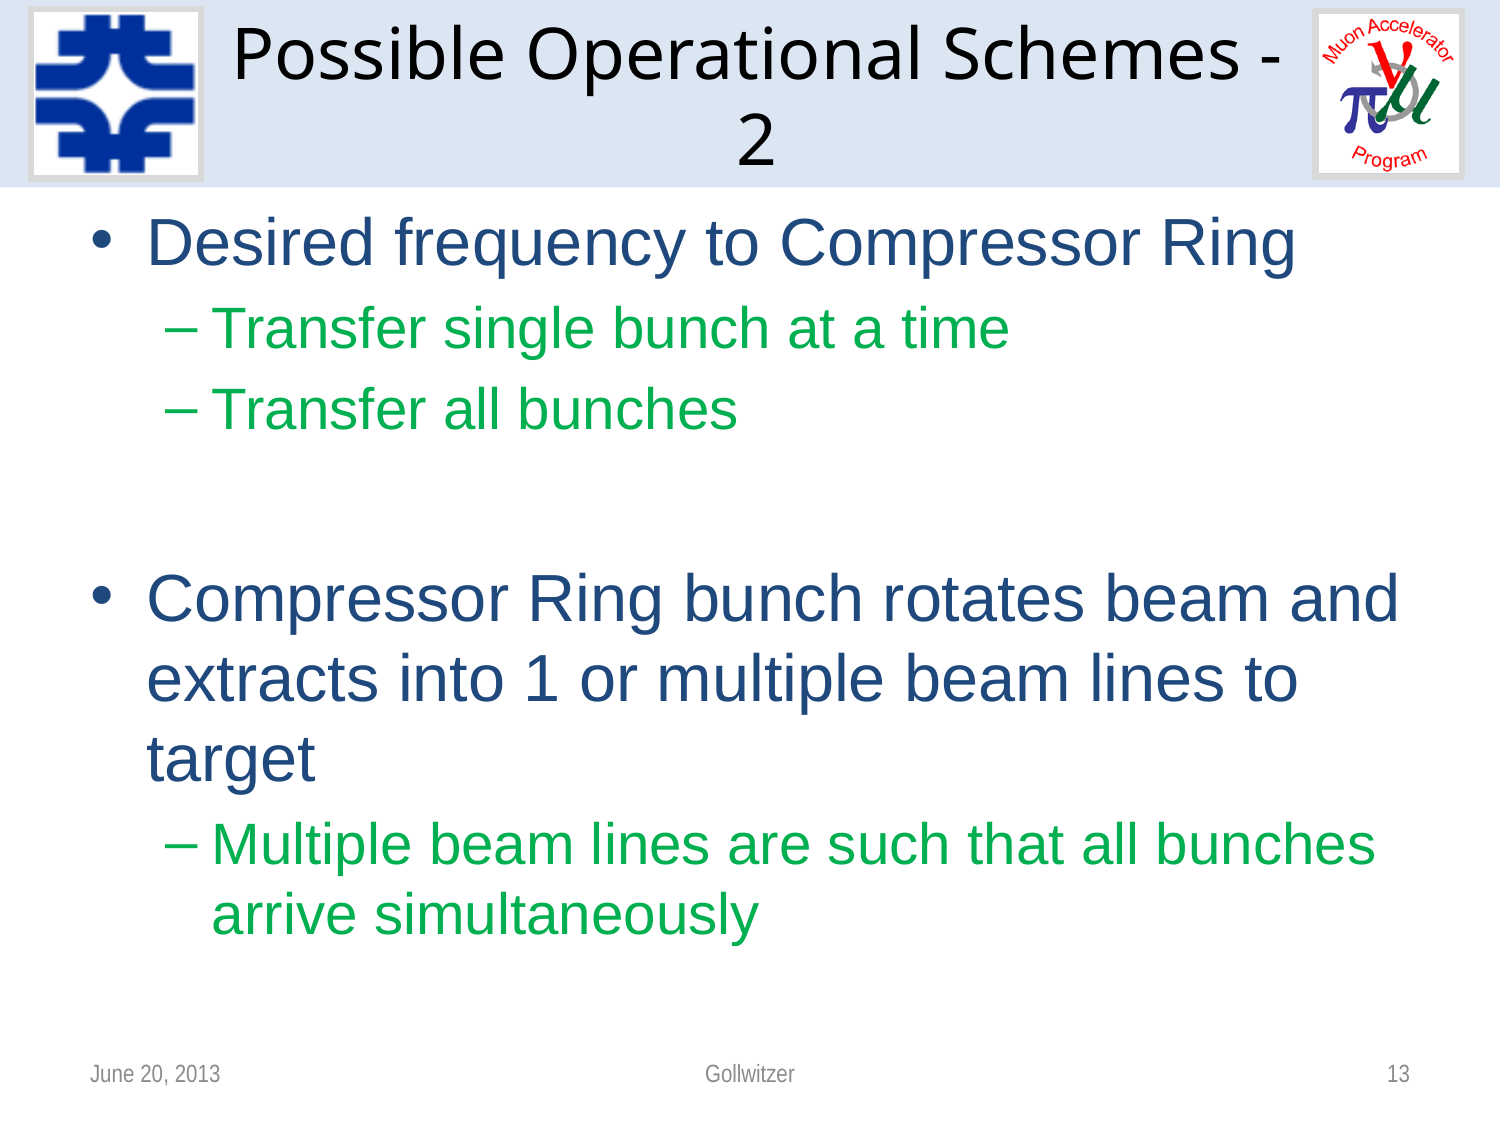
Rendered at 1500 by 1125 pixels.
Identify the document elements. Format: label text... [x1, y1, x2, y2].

title Possible Operational Schemes - 2 [191, 0, 1324, 188]
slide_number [75, 1042, 425, 1103]
slide_number 13 [1074, 1042, 1425, 1103]
picture [1324, 14, 1459, 174]
picture [34, 12, 191, 175]
list Desired frequency to Compressor Ring Transfer single bunch at a time Transfer all bunches Compressor Ring bunch rotates beam and extracts into 1 or multiple beam lines to target Multiple beam lines are such that all bunches arrive simultaneously [75, 191, 1425, 1041]
footer Gollwitzer [512, 1042, 988, 1103]
